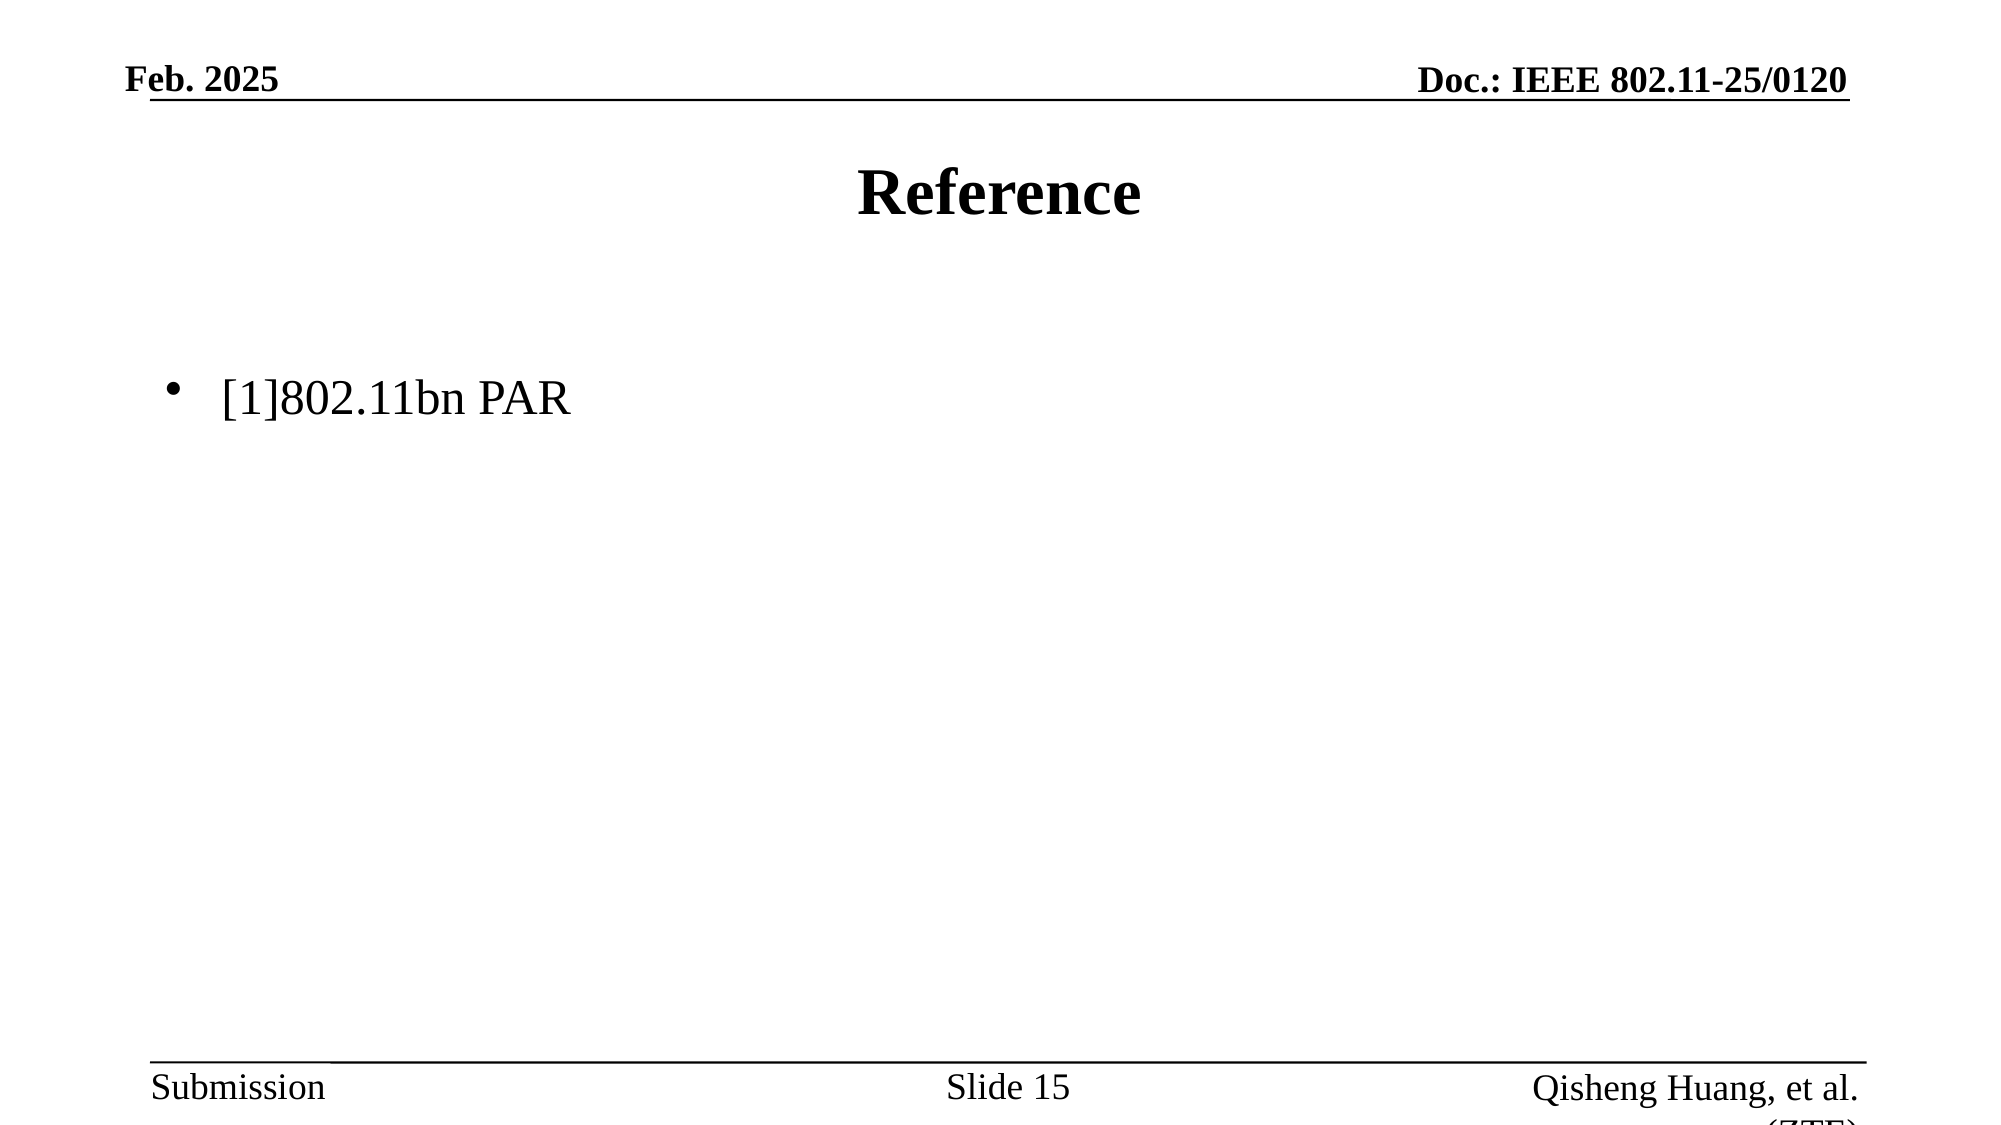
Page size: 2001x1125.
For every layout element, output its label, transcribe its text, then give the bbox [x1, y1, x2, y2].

footer Qisheng Huang, et al. (ZTE) [1430, 1062, 1860, 1109]
list [1]802.11bn PAR [149, 287, 1851, 1038]
title Reference [149, 112, 1851, 263]
slide_number Slide [942, 1061, 1075, 1108]
